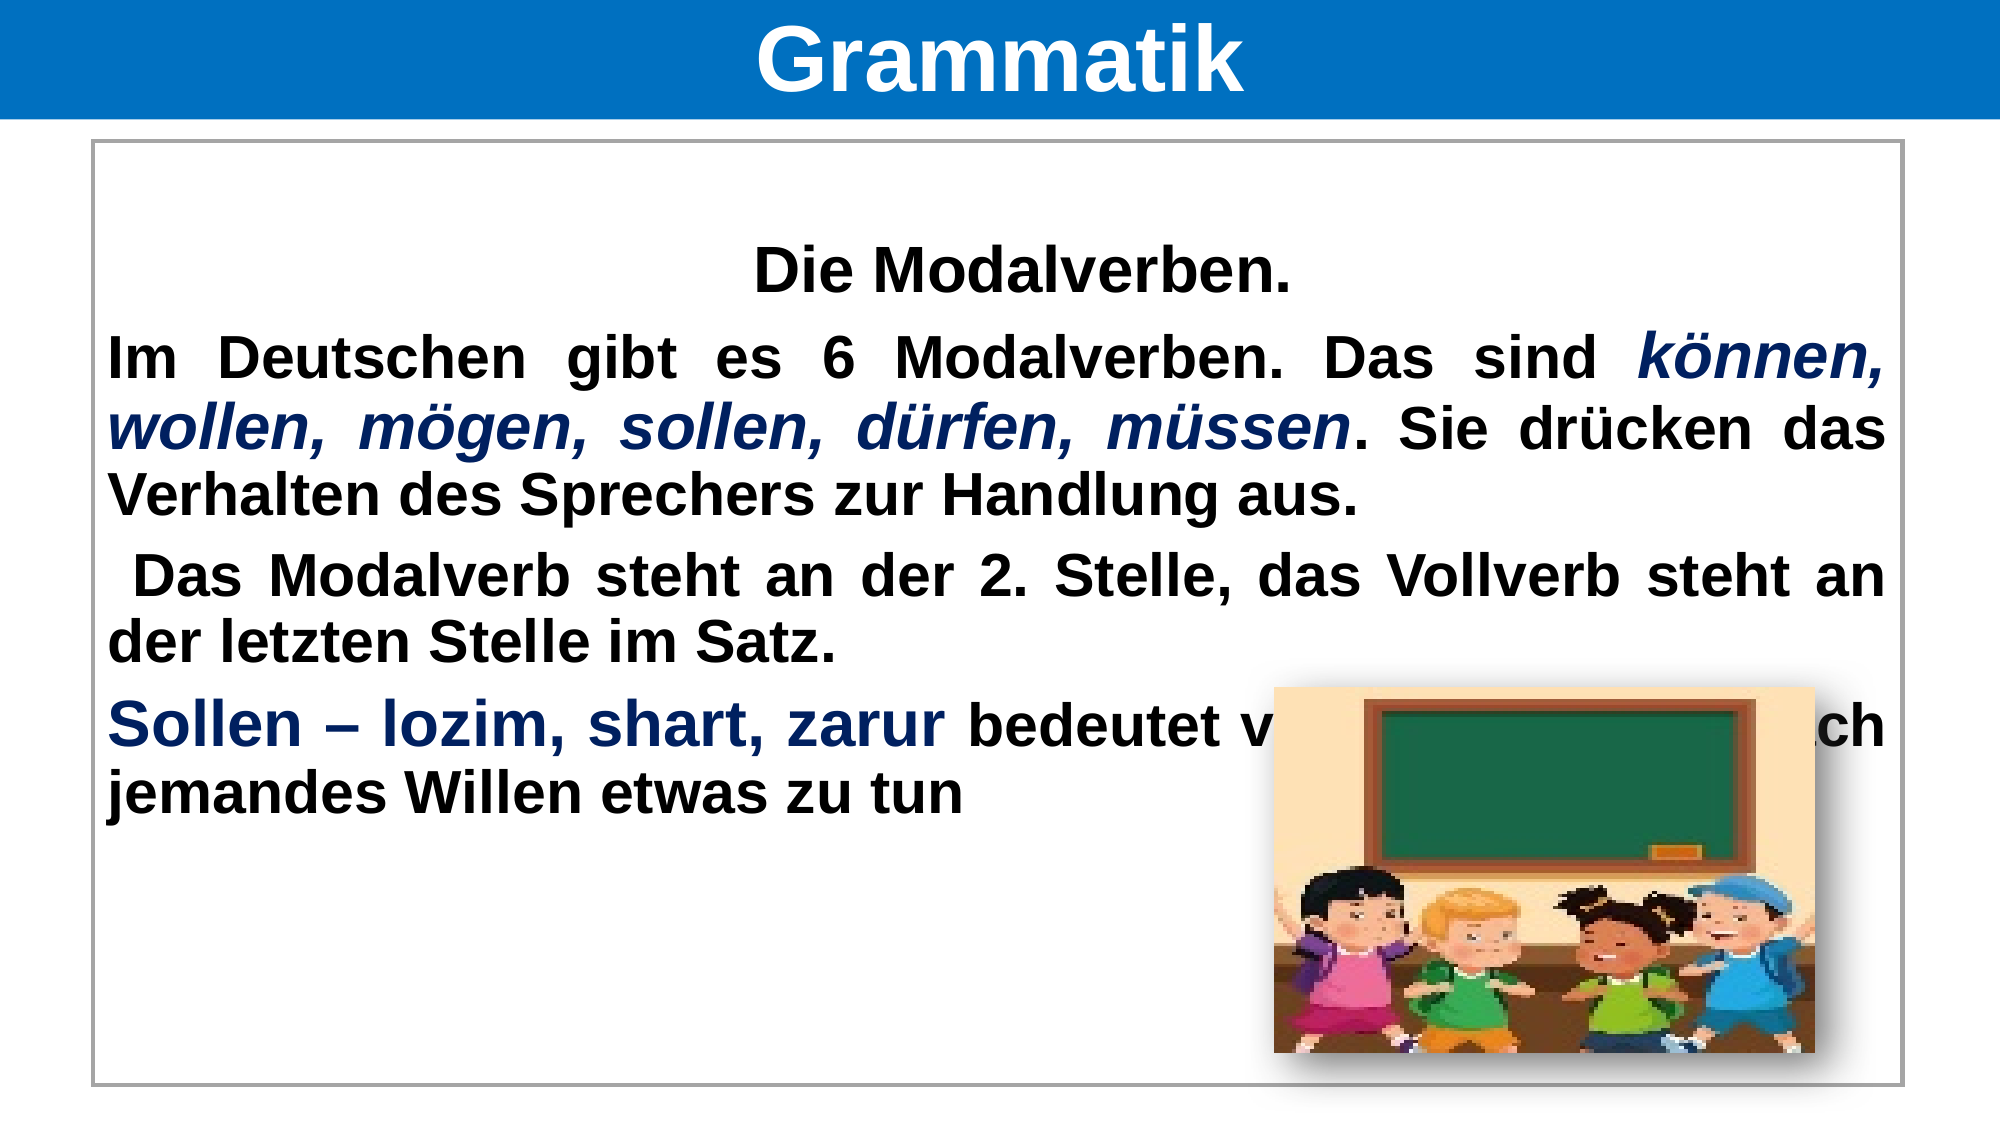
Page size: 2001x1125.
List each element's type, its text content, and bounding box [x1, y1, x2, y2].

subtitle Die Modalverben. Im Deutschen gibt es 6 Modalverben. Das sind können, wollen, mögen, sollen, dürfen, müssen. Sie drücken das Verhalten des Sprechers zur Handlung aus. Das Modalverb steht an der 2. Stelle, das Vollverb steht an der letzten Stelle im Satz. Sollen – lozim, shart, zarur bedeutet verpflichtet sein, nach jemandes Willen etwas zu tun [92, 140, 1903, 1086]
title Grammatik [0, 0, 2000, 120]
picture [1274, 687, 1815, 1053]
